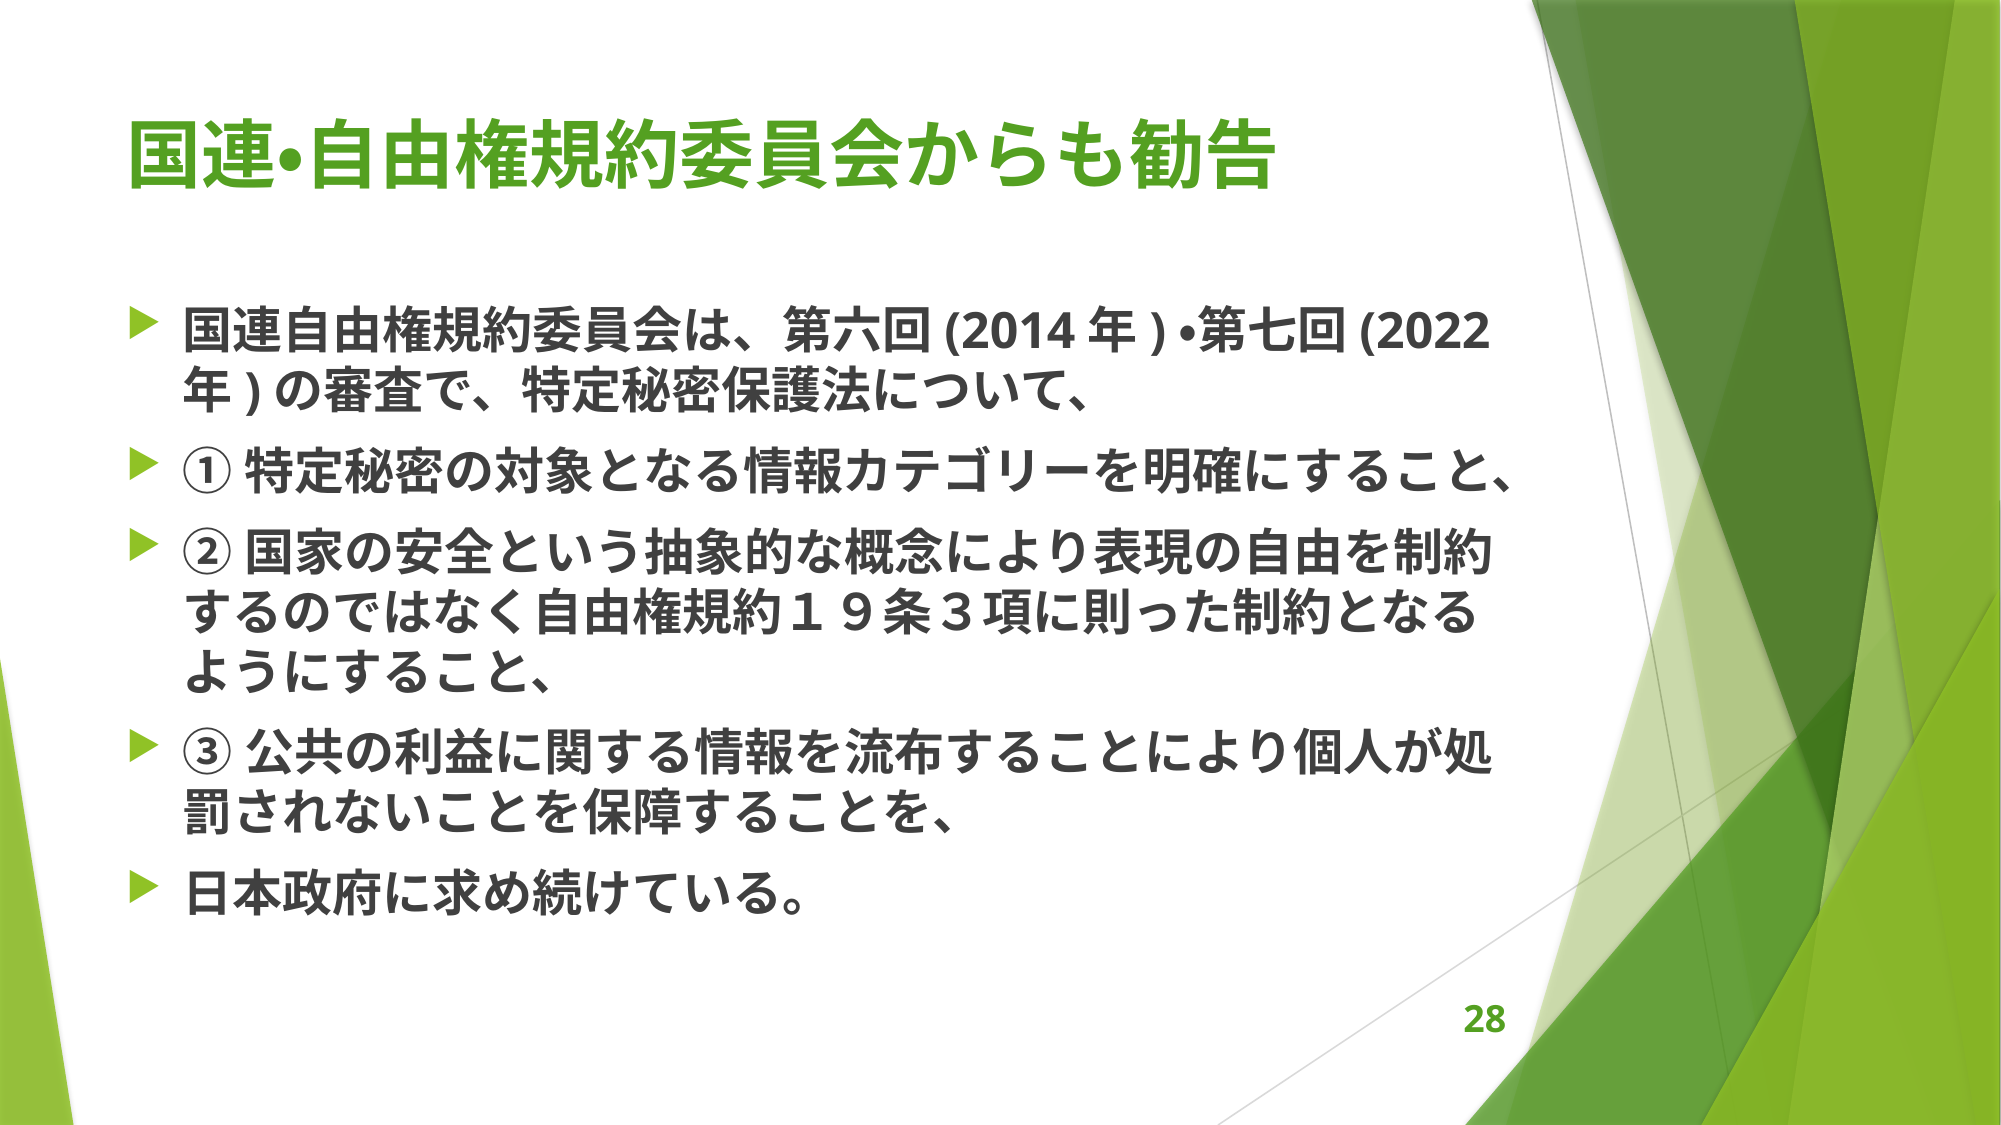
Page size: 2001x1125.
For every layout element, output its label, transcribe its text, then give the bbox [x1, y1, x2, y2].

list 国連自由権規約委員会は、第六回(2014年)・第七回(2022年)の審査で、特定秘密保護法について、 ①特定秘密の対象となる情報カテゴリーを明確にすること、 ②国家の安全という抽象的な概念により表現の自由を制約するのではなく自由権規約１９条３項に則った制約となるようにすること、 ③公共の利益に関する情報を流布することにより個人が処罰されないことを保障することを、 日本政府に求め続けている。 [111, 290, 1522, 991]
slide_number 28 [1409, 991, 1522, 1051]
title 国連・自由権規約委員会からも勧告 [111, 99, 1522, 290]
